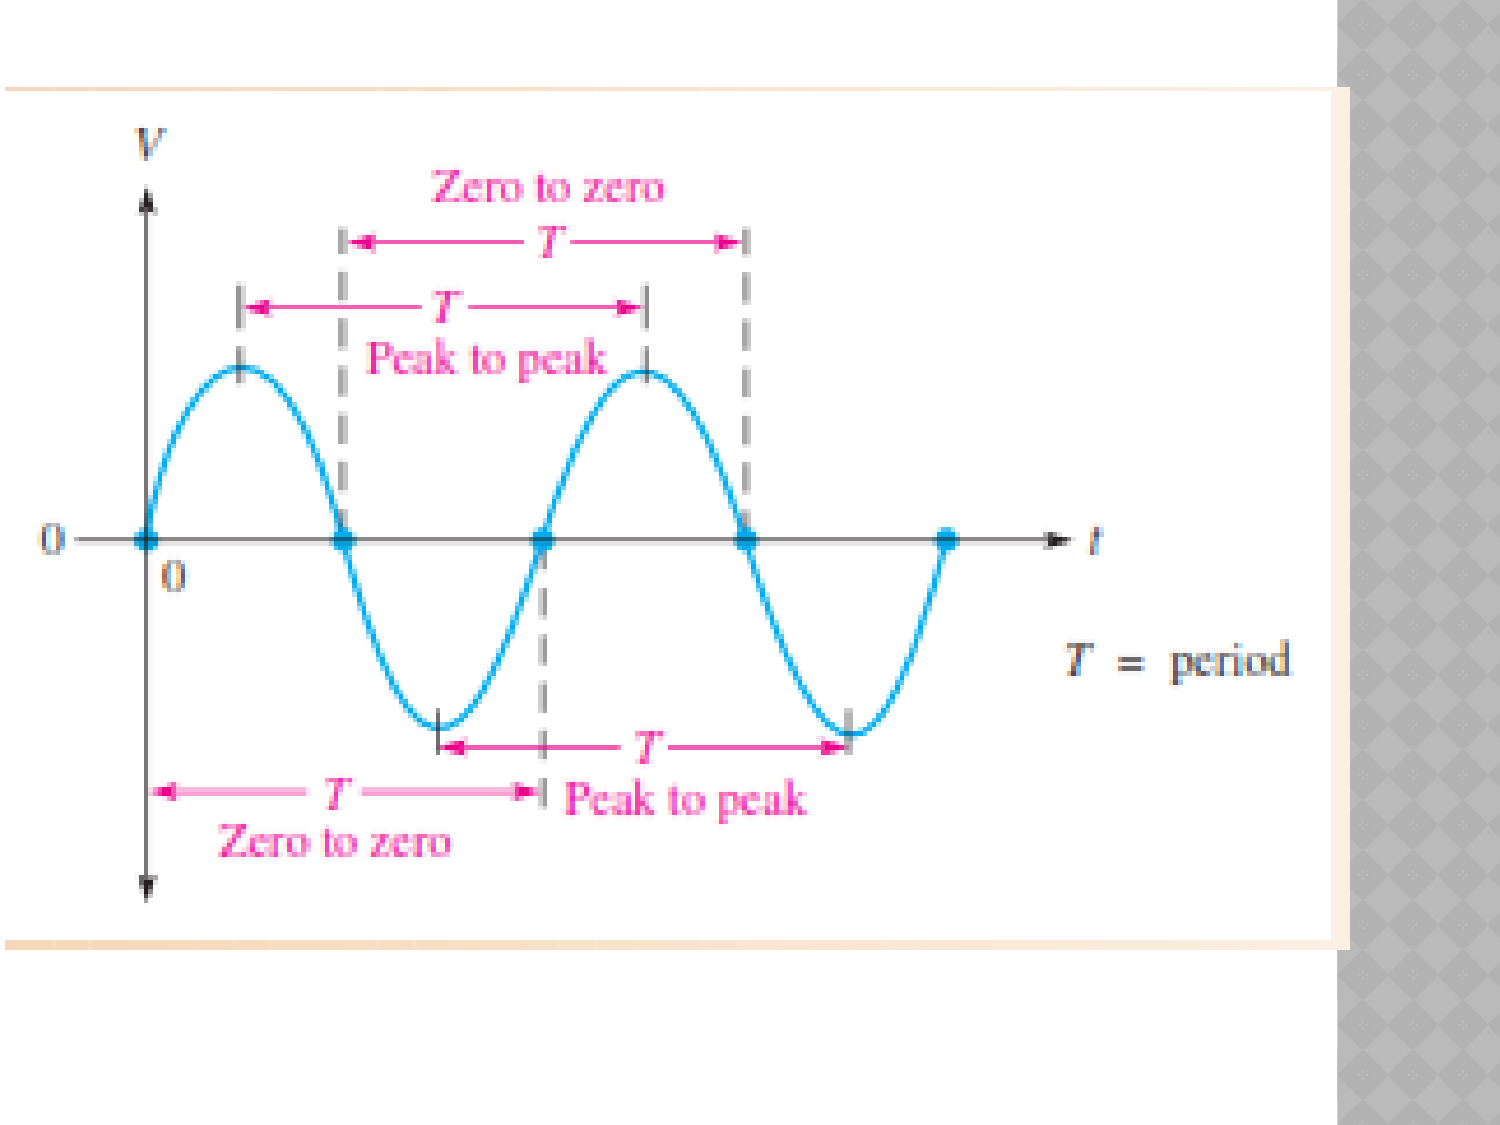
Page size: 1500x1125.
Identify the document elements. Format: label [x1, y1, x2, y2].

list [4, 87, 1351, 951]
